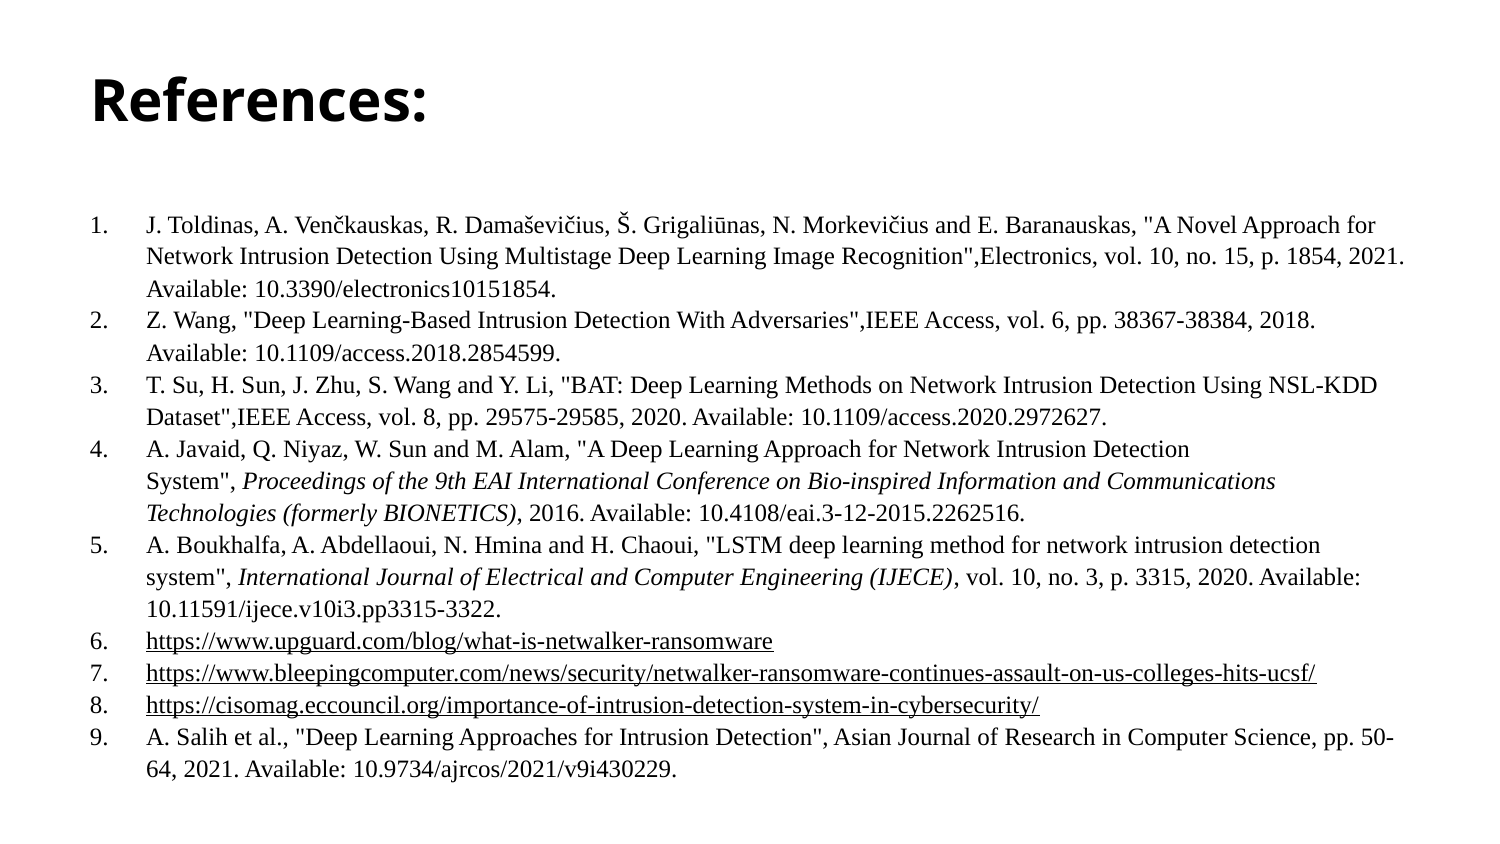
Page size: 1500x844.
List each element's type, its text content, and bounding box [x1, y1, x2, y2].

title References: [75, 48, 1425, 142]
text_box J. Toldinas, A. Venčkauskas, R. Damaševičius, Š. Grigaliūnas, N. Morkevičius and E. Baranauskas, "A Novel Approach for Network Intrusion Detection Using Multistage Deep Learning Image Recognition",Electronics, vol. 10, no. 15, p. 1854, 2021. Available: 10.3390/electronics10151854. Z. Wang, "Deep Learning-Based Intrusion Detection With Adversaries",IEEE Access, vol. 6, pp. 38367-38384, 2018. Available: 10.1109/access.2018.2854599. T. Su, H. Sun, J. Zhu, S. Wang and Y. Li, "BAT: Deep Learning Methods on Network Intrusion Detection Using NSL-KDD Dataset",IEEE Access, vol. 8, pp. 29575-29585, 2020. Available: 10.1109/access.2020.2972627. A. Javaid, Q. Niyaz, W. Sun and M. Alam, "A Deep Learning Approach for Network Intrusion Detection System", Proceedings of the 9th EAI International Conference on Bio-inspired Information and Communications Technologies (formerly BIONETICS), 2016. Available: 10.4108/eai.3-12-2015.2262516. A. Boukhalfa, A. Abdellaoui, N. Hmina and H. Chaoui, "LSTM deep learning method for network intrusion detection system", International Journal of Electrical and Computer Engineering (IJECE), vol. 10, no. 3, p. 3315, 2020. Available: 10.11591/ijece.v10i3.pp3315-3322. https://www.upguard.com/blog/what-is-netwalker-ransomware https://www.bleepingcomputer.com/news/security/netwalker-ransomware-continues-assault-on-us-colleges-hits-ucsf/ https://cisomag.eccouncil.org/importance-of-intrusion-detection-system-in-cybersecurity/ A. Salih et al., "Deep Learning Approaches for Intrusion Detection", Asian Journal of Research in Computer Science, pp. 50-64, 2021. Available: 10.9734/ajrcos/2021/v9i430229. [74, 198, 1425, 790]
